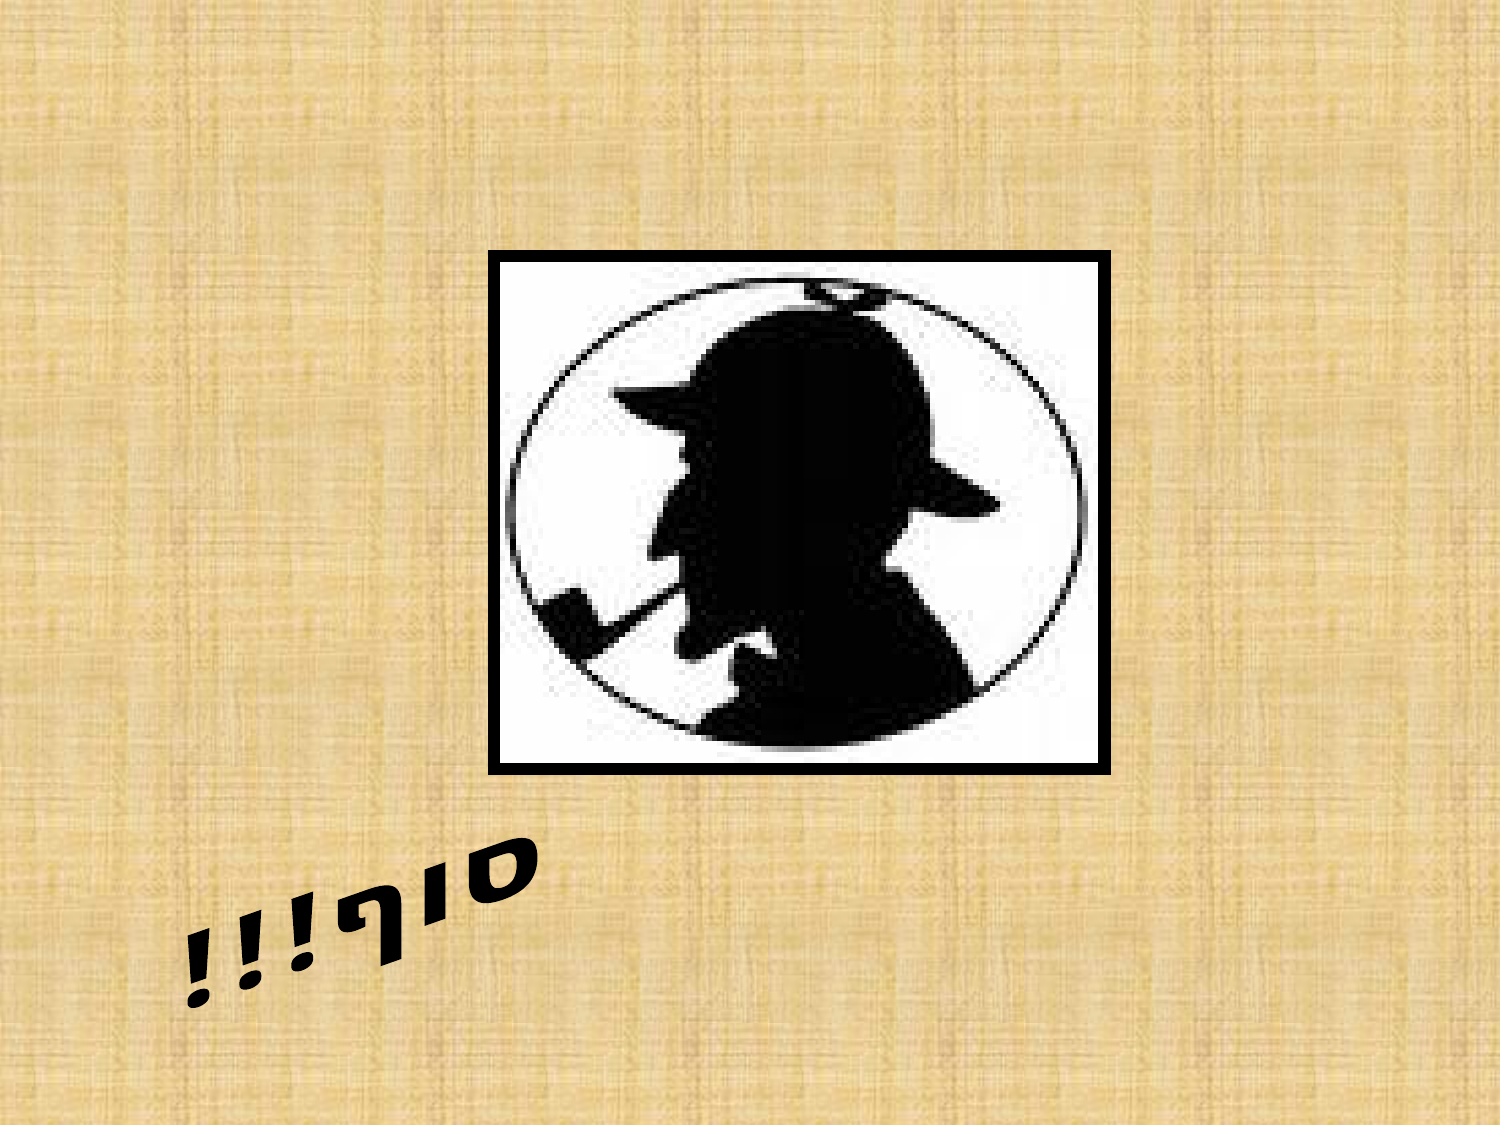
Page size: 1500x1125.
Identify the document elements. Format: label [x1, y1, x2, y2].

picture [0, 0, 1500, 1125]
list [499, 262, 1099, 764]
